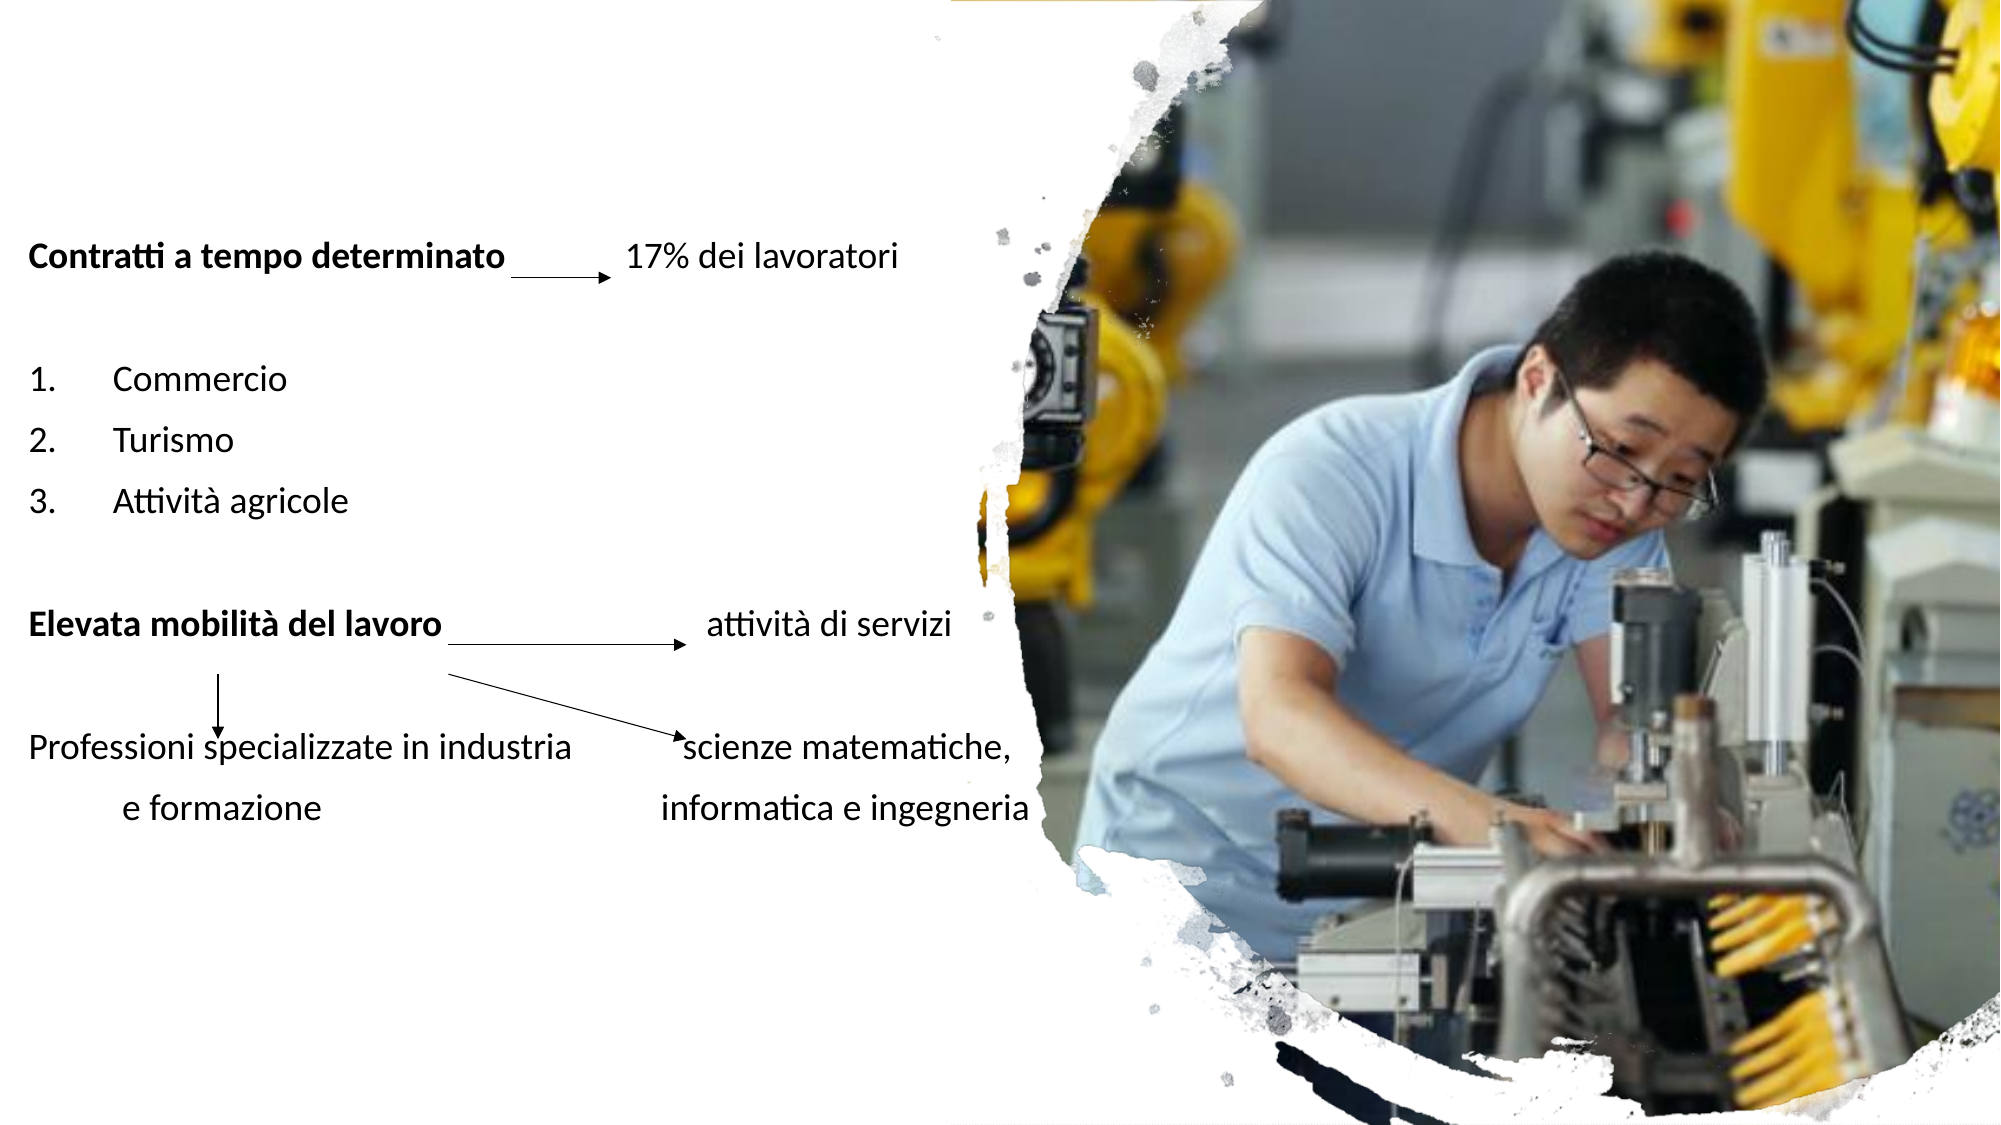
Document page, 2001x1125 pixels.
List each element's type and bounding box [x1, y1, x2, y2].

text_box [448, 674, 687, 740]
picture [0, 0, 2000, 1125]
